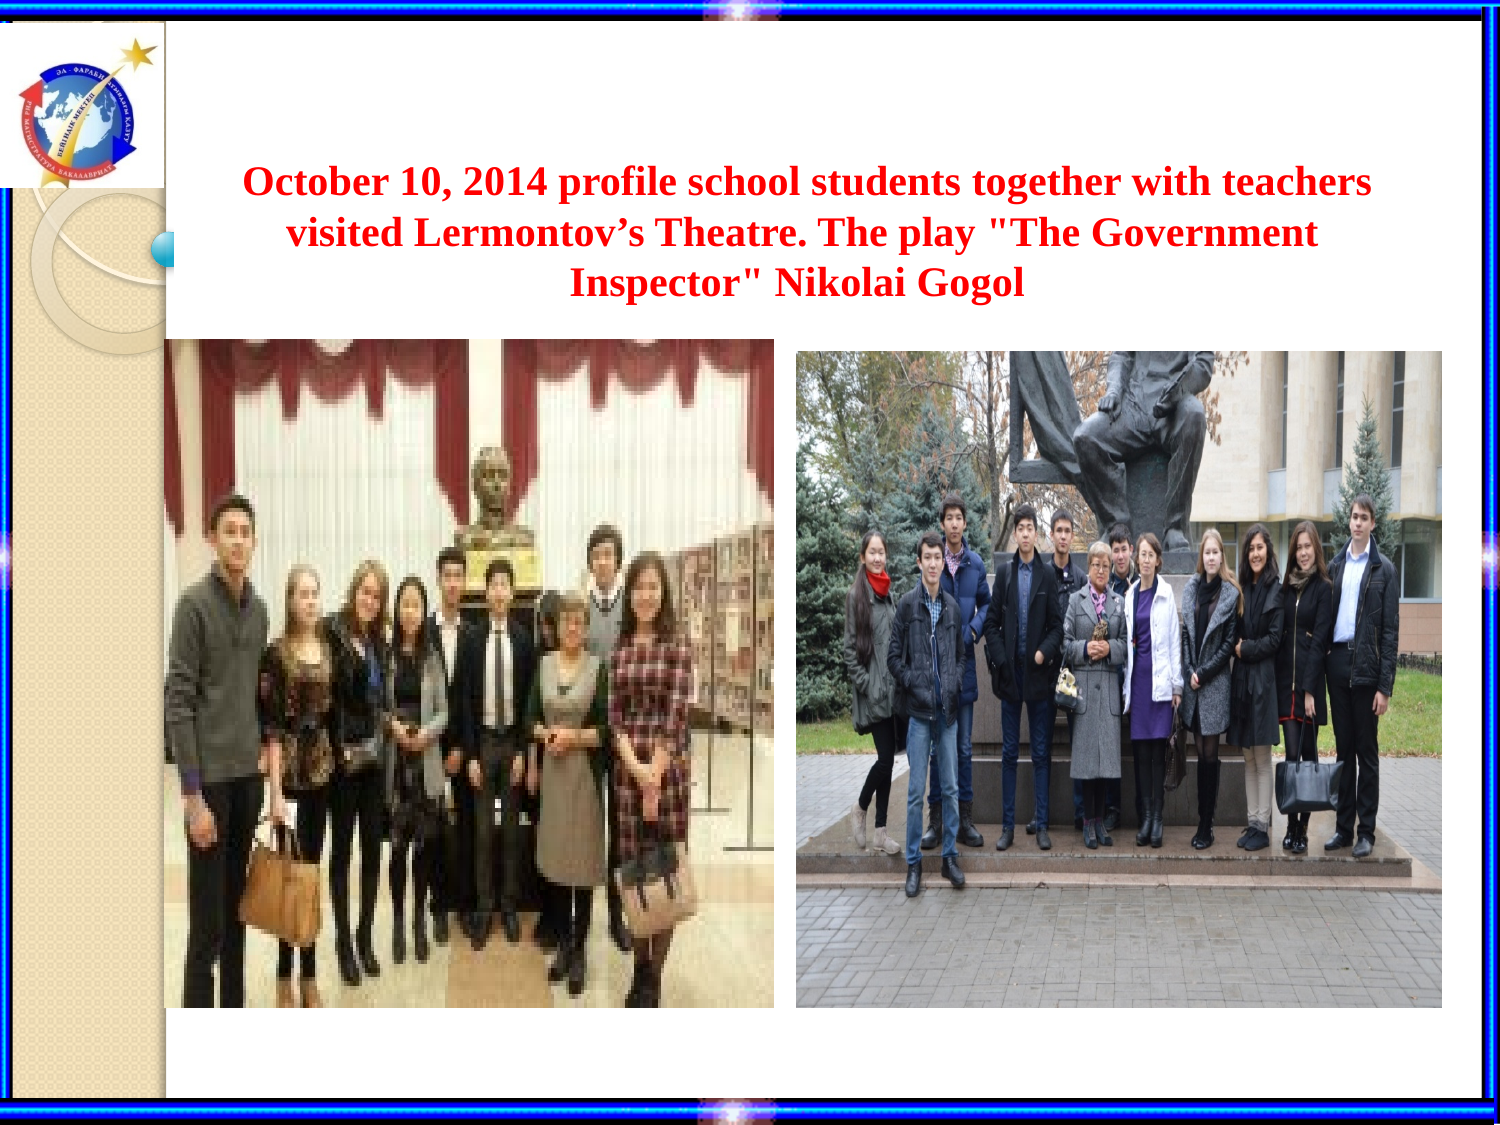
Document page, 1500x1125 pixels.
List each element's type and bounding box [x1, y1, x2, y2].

text_box [0, 0, 1500, 1125]
picture [796, 351, 1442, 1009]
picture [0, 23, 165, 188]
picture [163, 339, 774, 1009]
